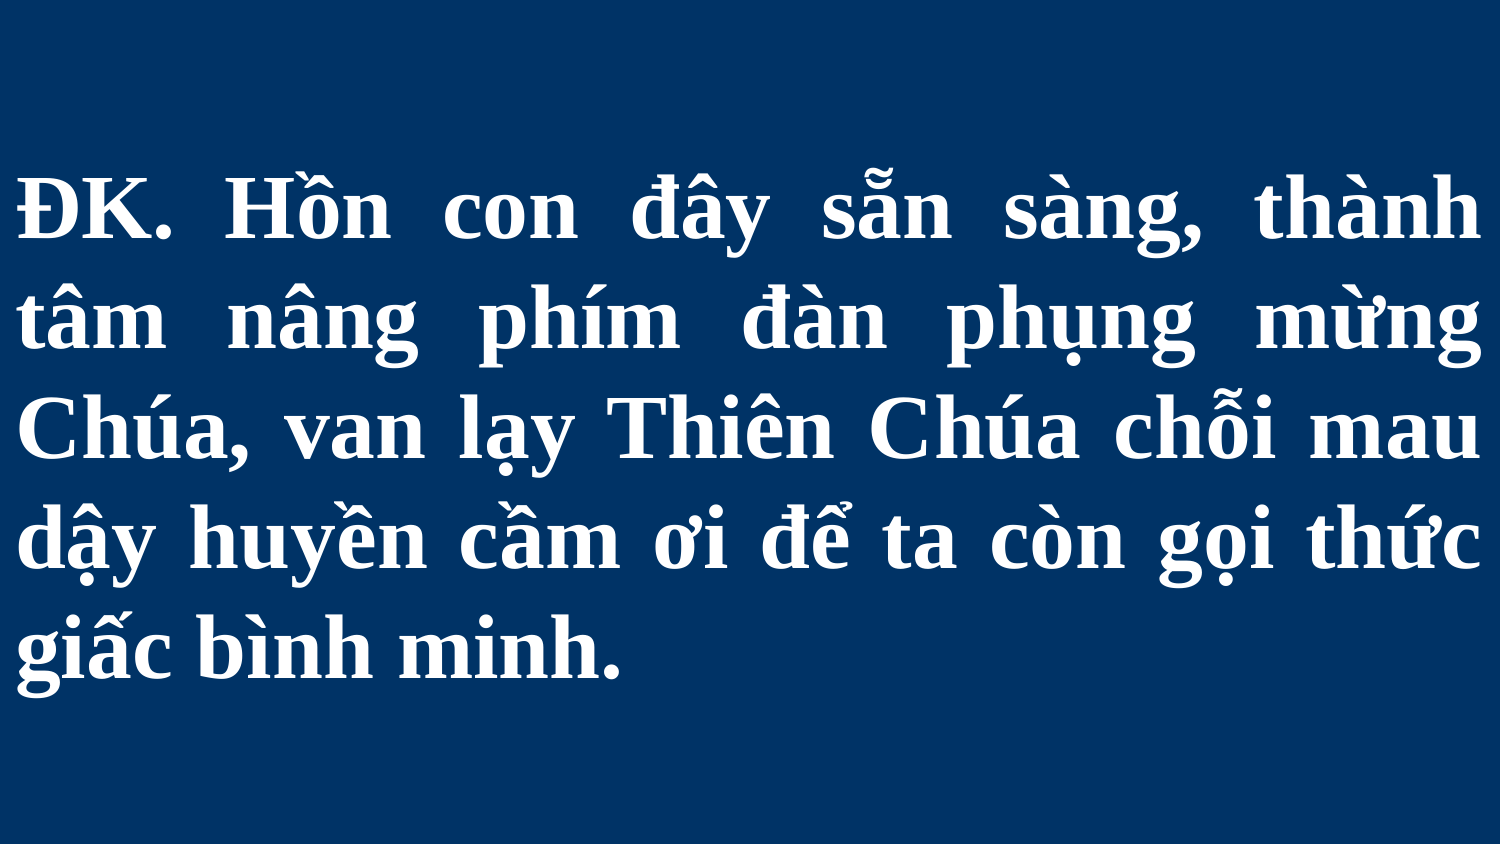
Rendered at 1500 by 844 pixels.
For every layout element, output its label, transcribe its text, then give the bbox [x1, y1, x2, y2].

title ĐK. Hồn con đây sẵn sàng, thành tâm nâng phím đàn phụng mừng Chúa, van lạy Thiên Chúa chỗi mau dậy huyền cầm ơi để ta còn gọi thức giấc bình minh. [0, 0, 1500, 844]
